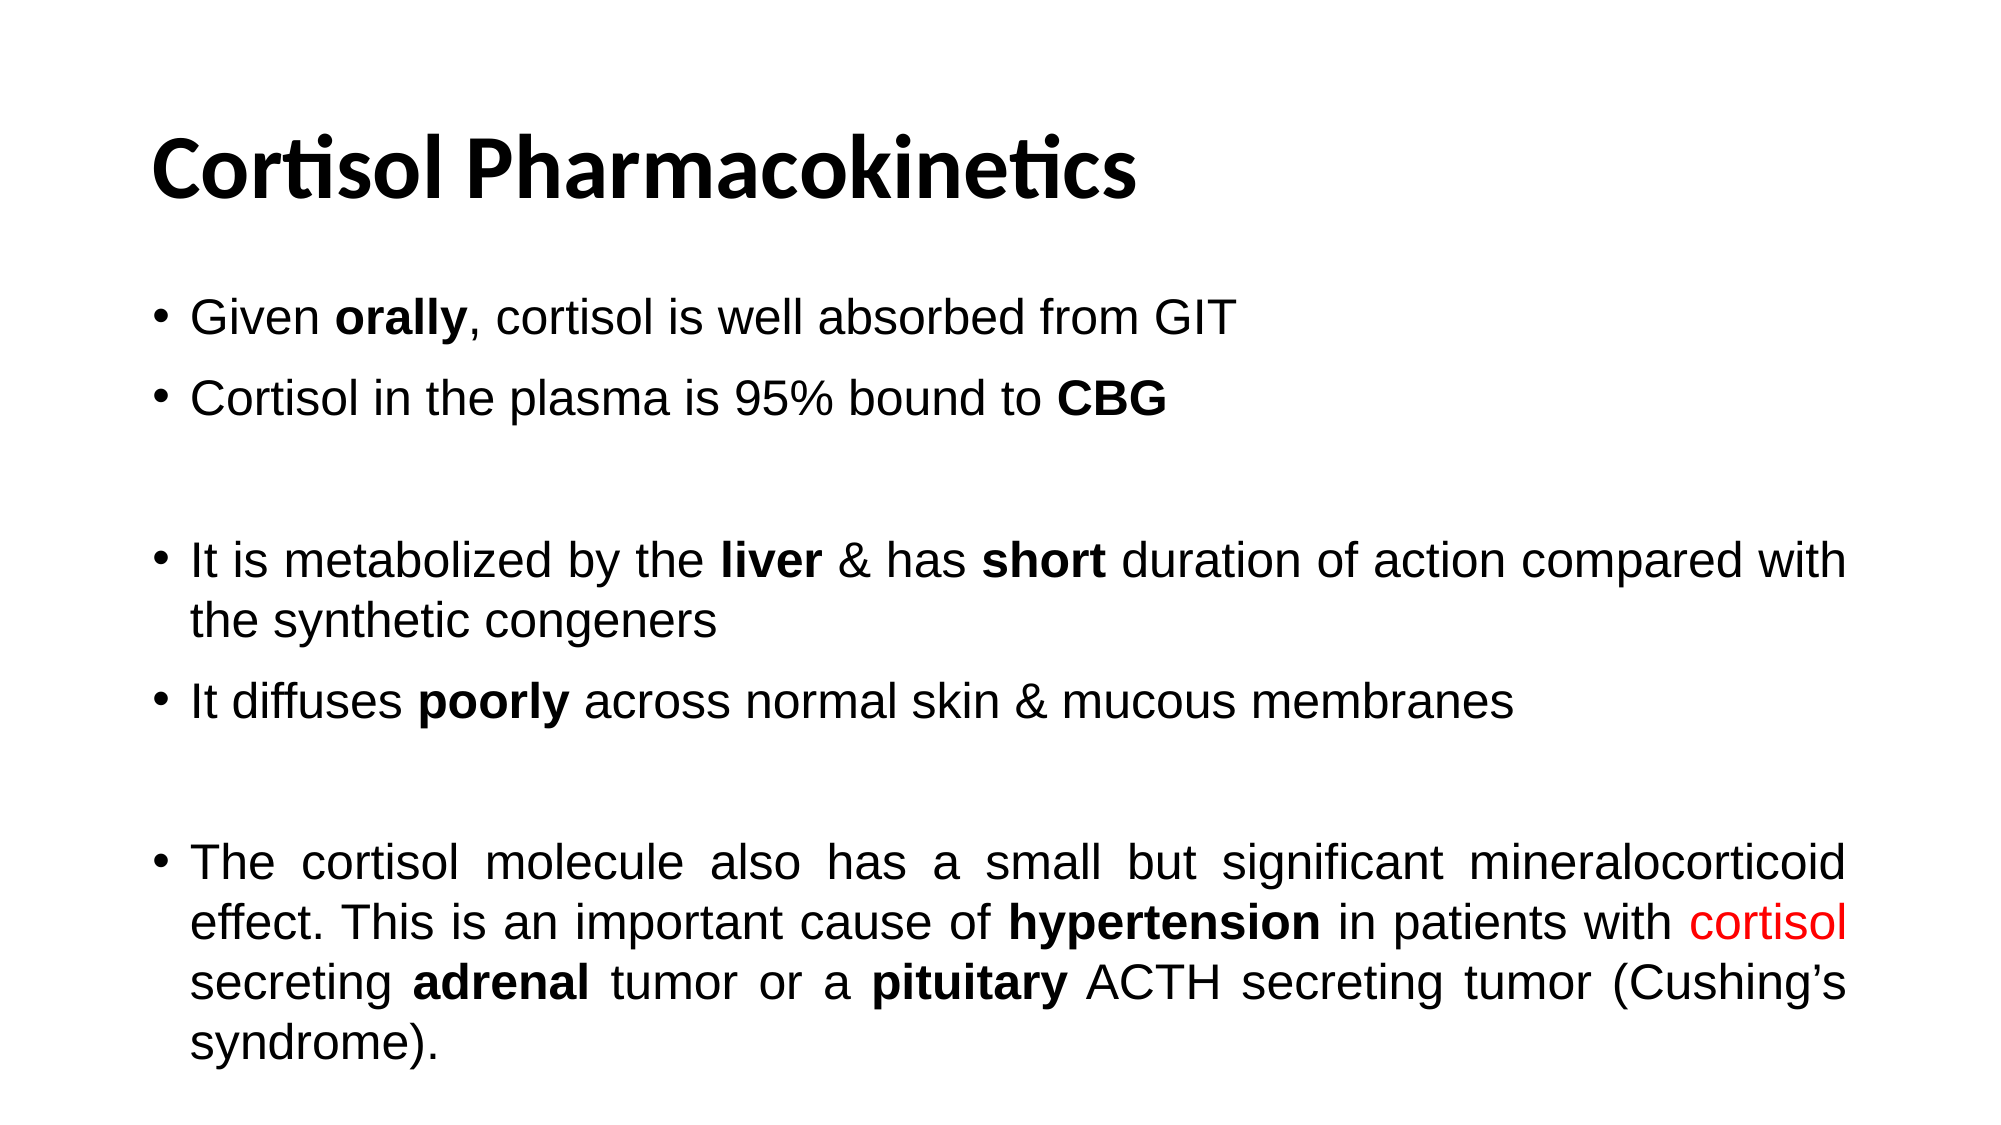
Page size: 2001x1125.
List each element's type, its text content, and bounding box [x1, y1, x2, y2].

list Given orally, cortisol is well absorbed from GIT Cortisol in the plasma is 95% bound to CBG It is metabolized by the liver & has short duration of action compared with the synthetic congeners It diffuses poorly across normal skin & mucous membranes The cortisol molecule also has a small but significant mineralocorticoid effect. This is an important cause of hypertension in patients with cortisol secreting adrenal tumor or a pituitary ACTH secreting tumor (Cushing’s syndrome). [137, 277, 1863, 1078]
title Cortisol Pharmacokinetics [137, 59, 1863, 277]
